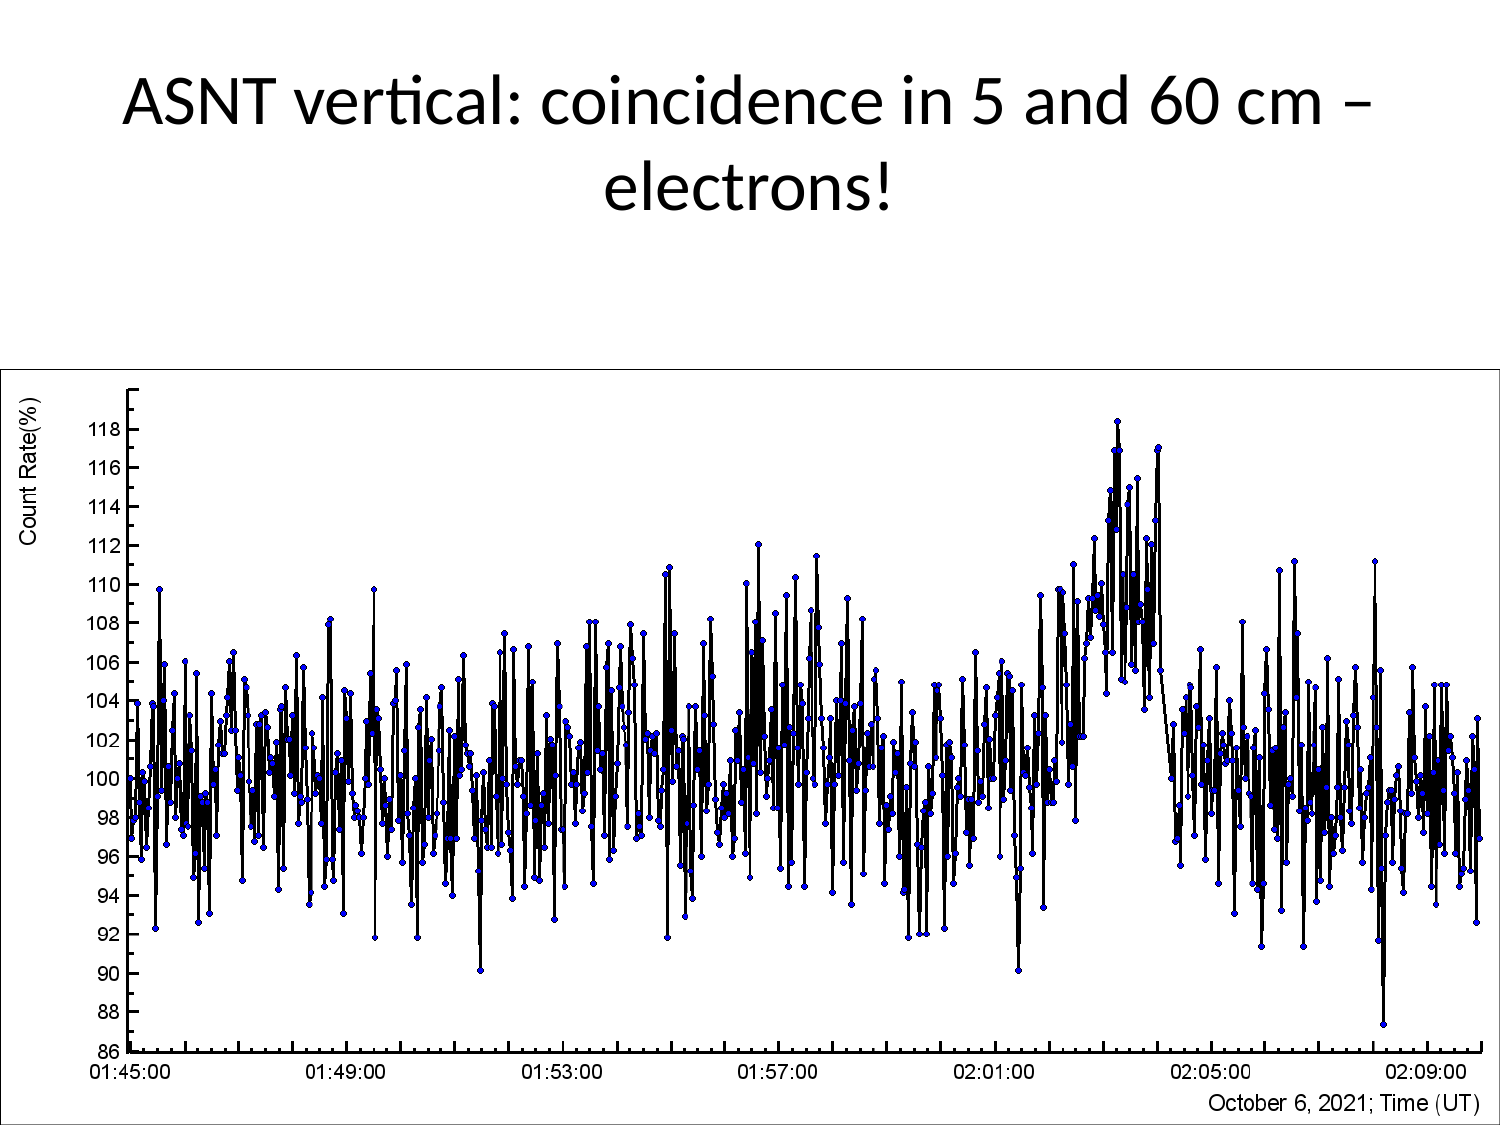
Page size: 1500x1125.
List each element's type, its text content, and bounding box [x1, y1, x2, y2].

picture [0, 368, 1500, 1125]
title ASNT vertical: coincidence in 5 and 60 cm – electrons! [75, 45, 1425, 233]
